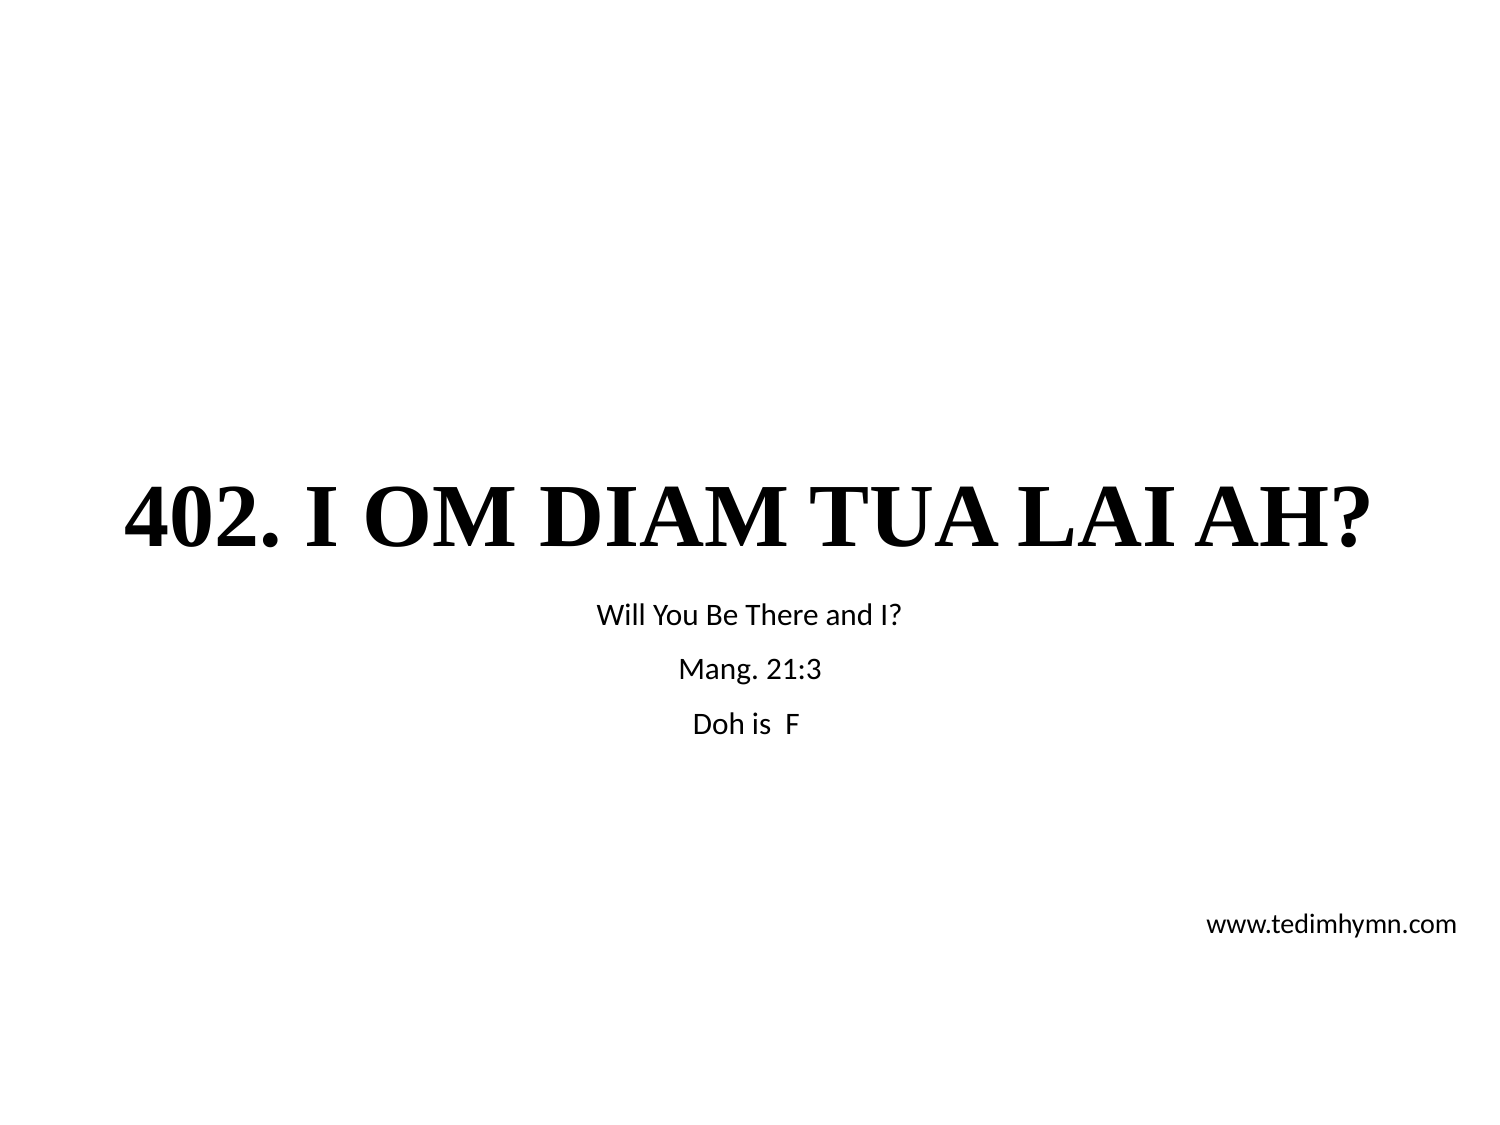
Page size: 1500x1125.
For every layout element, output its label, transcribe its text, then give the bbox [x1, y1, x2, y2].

title 402. I OM DIAM TUA LAI AH? [48, 416, 1452, 574]
subtitle Will You Be There and I? Mang. 21:3 Doh is F [187, 590, 1313, 863]
text_box www.tedimhymn.com [1191, 897, 1500, 947]
